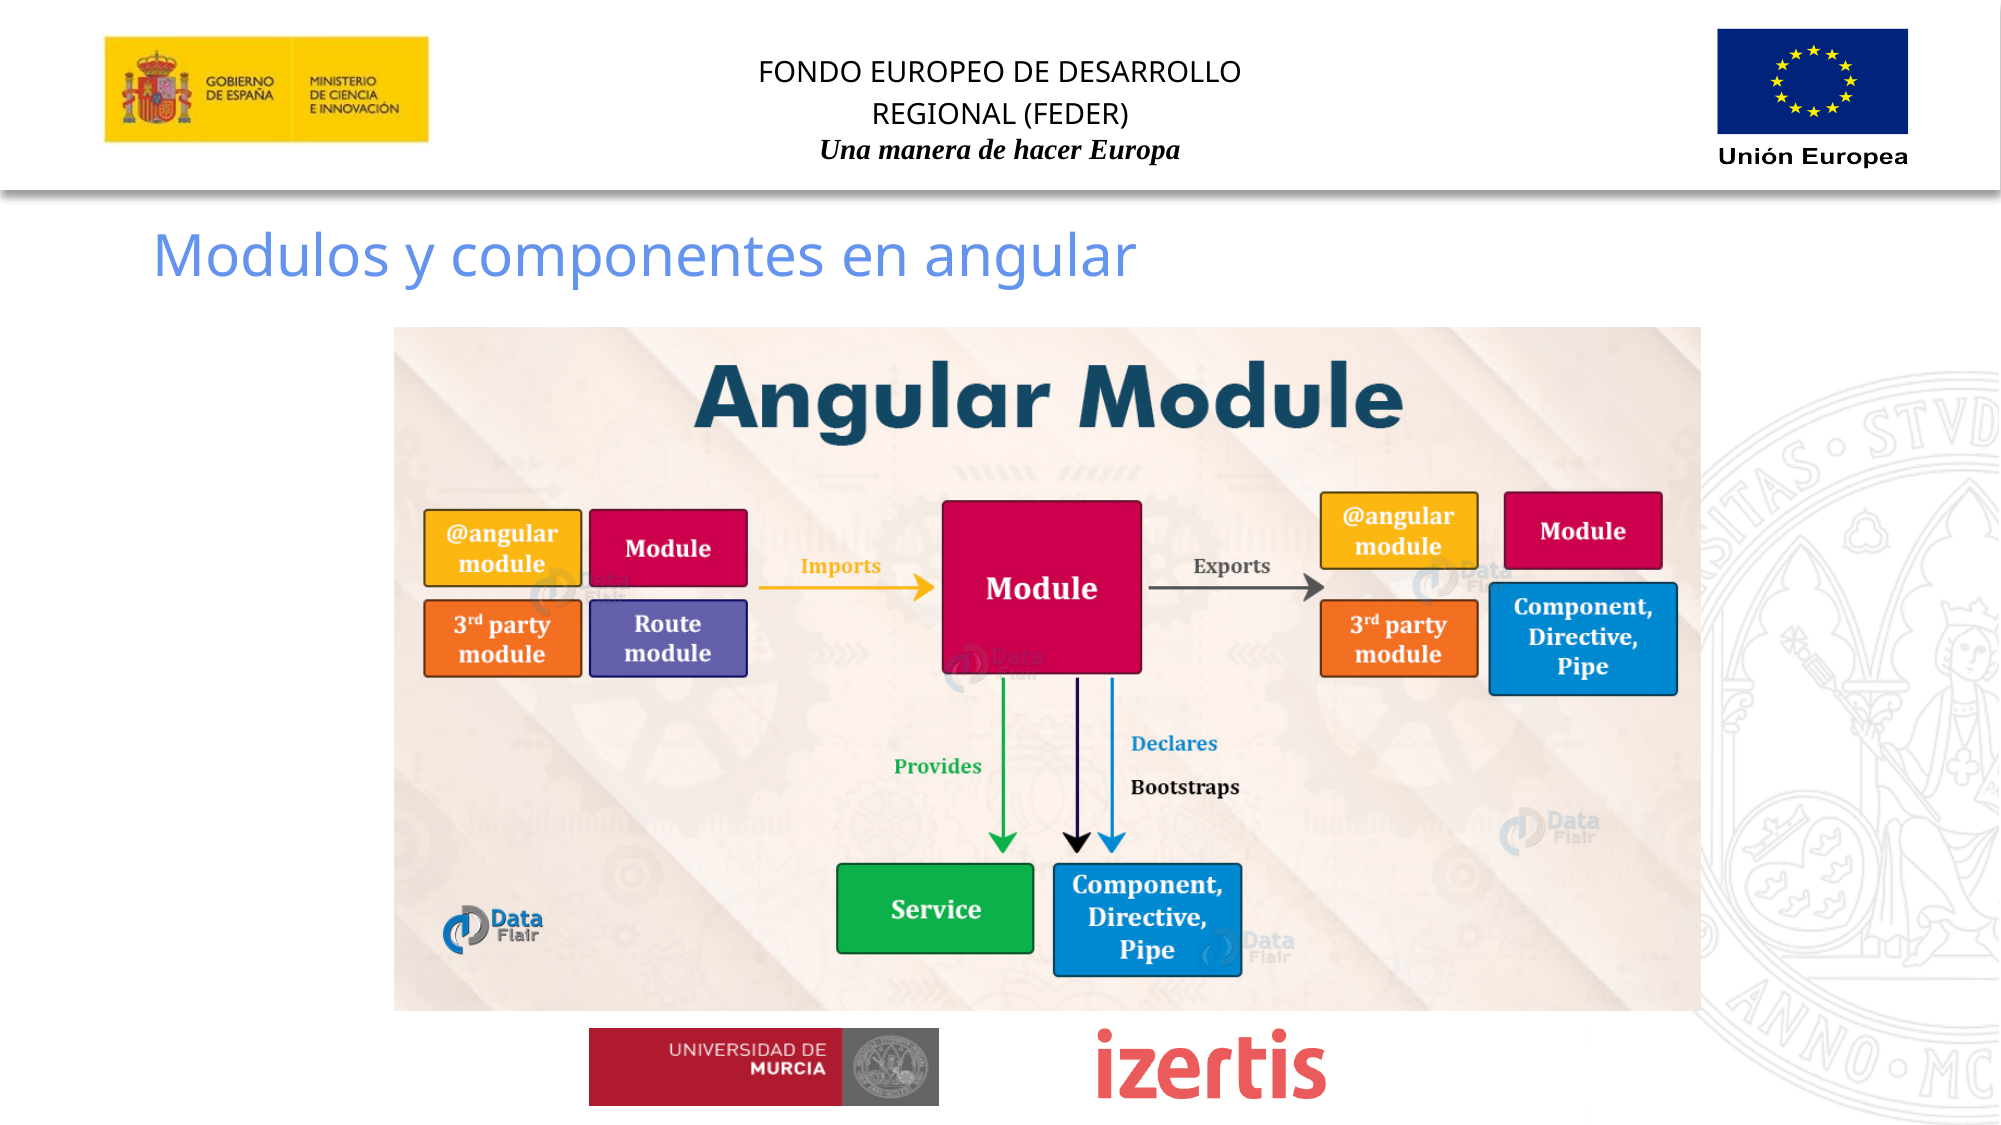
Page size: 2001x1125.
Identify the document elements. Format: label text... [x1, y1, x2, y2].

picture [103, 34, 432, 145]
picture [589, 1028, 939, 1106]
picture [1709, 23, 1922, 174]
picture [394, 327, 1999, 1125]
picture [1061, 1025, 1362, 1103]
title Modulos y componentes en angular [137, 218, 1863, 436]
